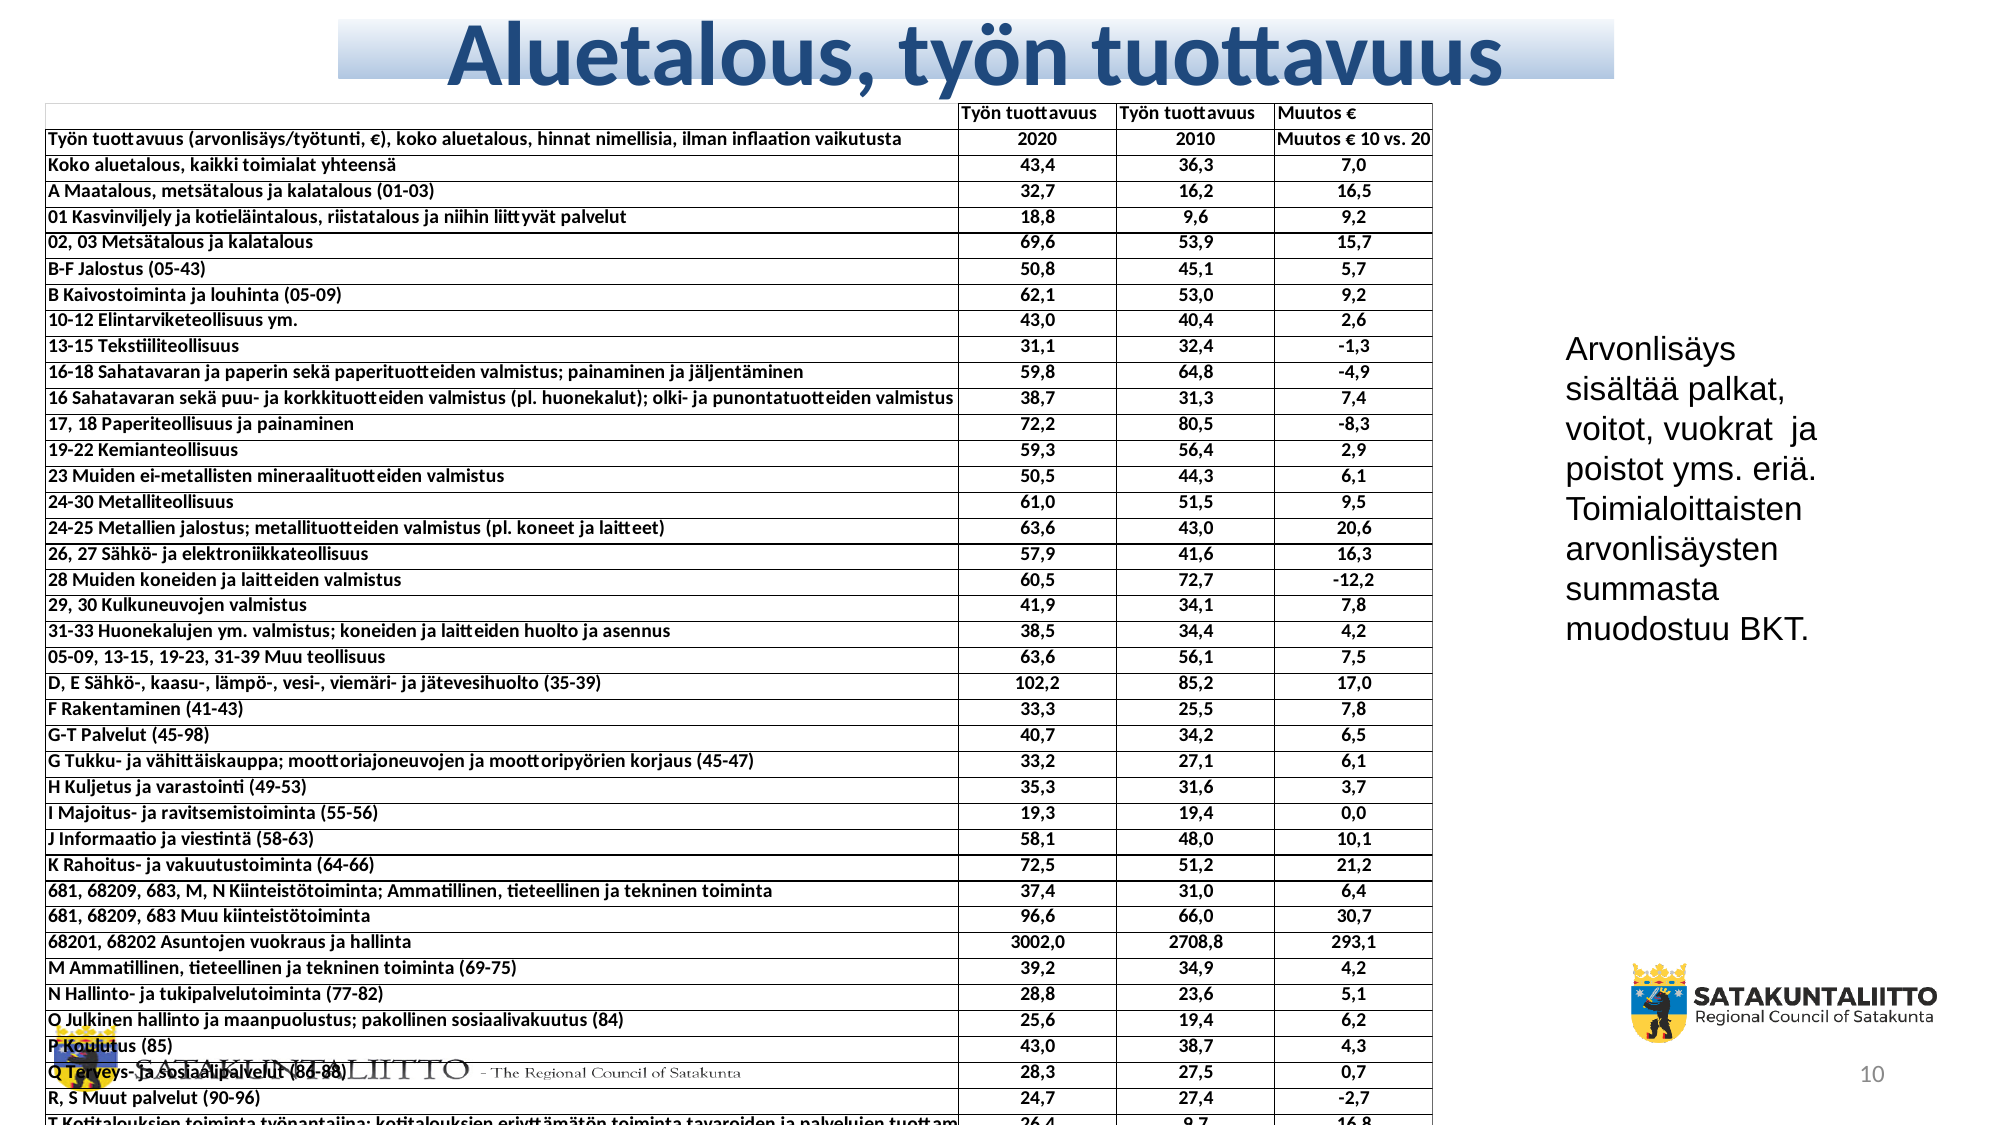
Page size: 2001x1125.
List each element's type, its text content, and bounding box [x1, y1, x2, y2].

picture [44, 102, 1434, 1125]
title Aluetalous, työn tuottavuus [338, 19, 1615, 79]
text_box Arvonlisäys sisältää palkat, voitot, vuokrat ja poistot yms. eriä. Toimialoittaisten arvonlisäysten summasta muodostuu BKT. [1550, 320, 1838, 655]
slide_number 10 [1437, 1042, 1900, 1103]
picture [1631, 963, 1937, 1043]
